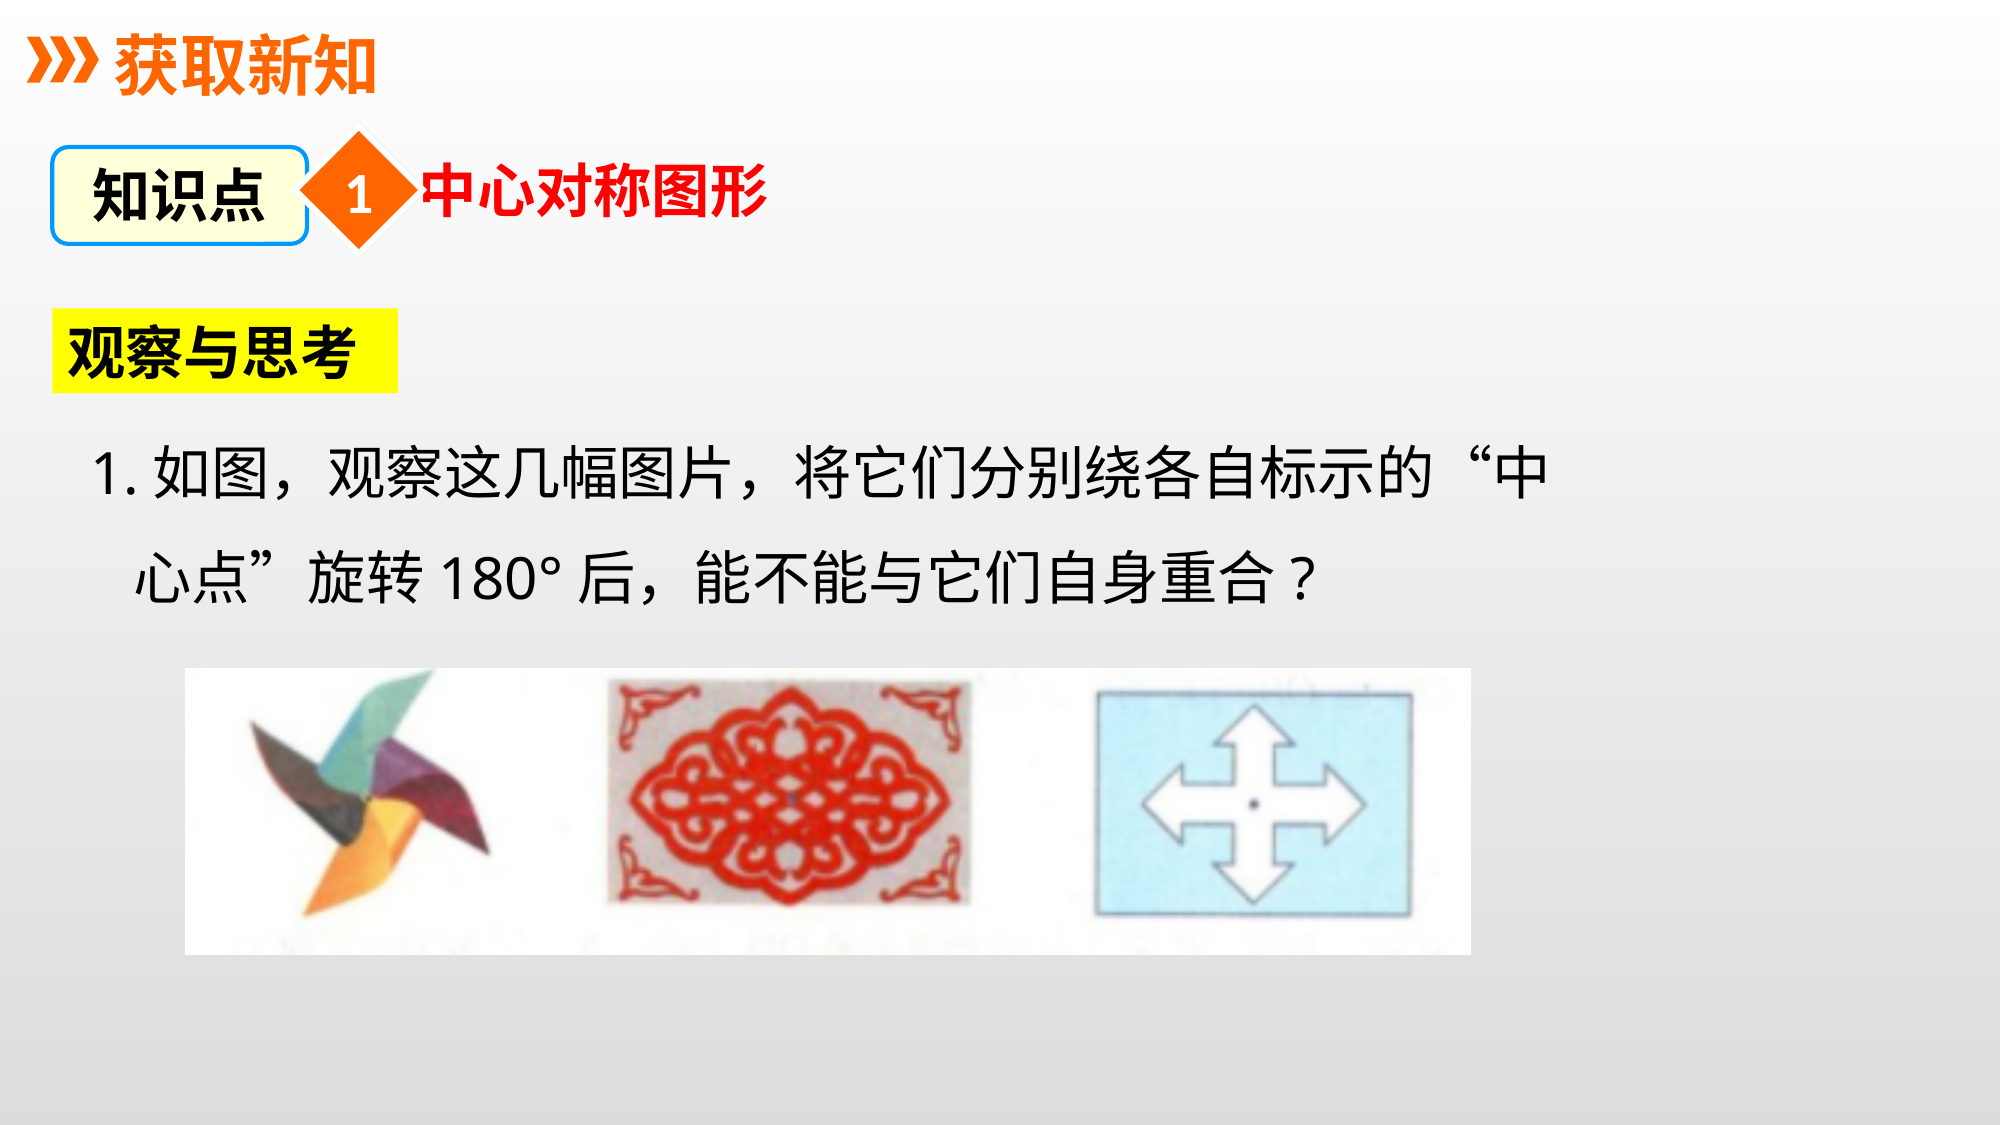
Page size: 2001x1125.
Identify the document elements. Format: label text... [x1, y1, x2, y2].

text_box 观察与思考 [52, 308, 398, 394]
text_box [52, 126, 836, 254]
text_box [26, 16, 396, 113]
text_box 1.如图，观察这几幅图片，将它们分别绕各自标示的“中 心点”旋转180°后，能不能与它们自身重合? [75, 394, 1779, 619]
picture [185, 668, 1471, 955]
